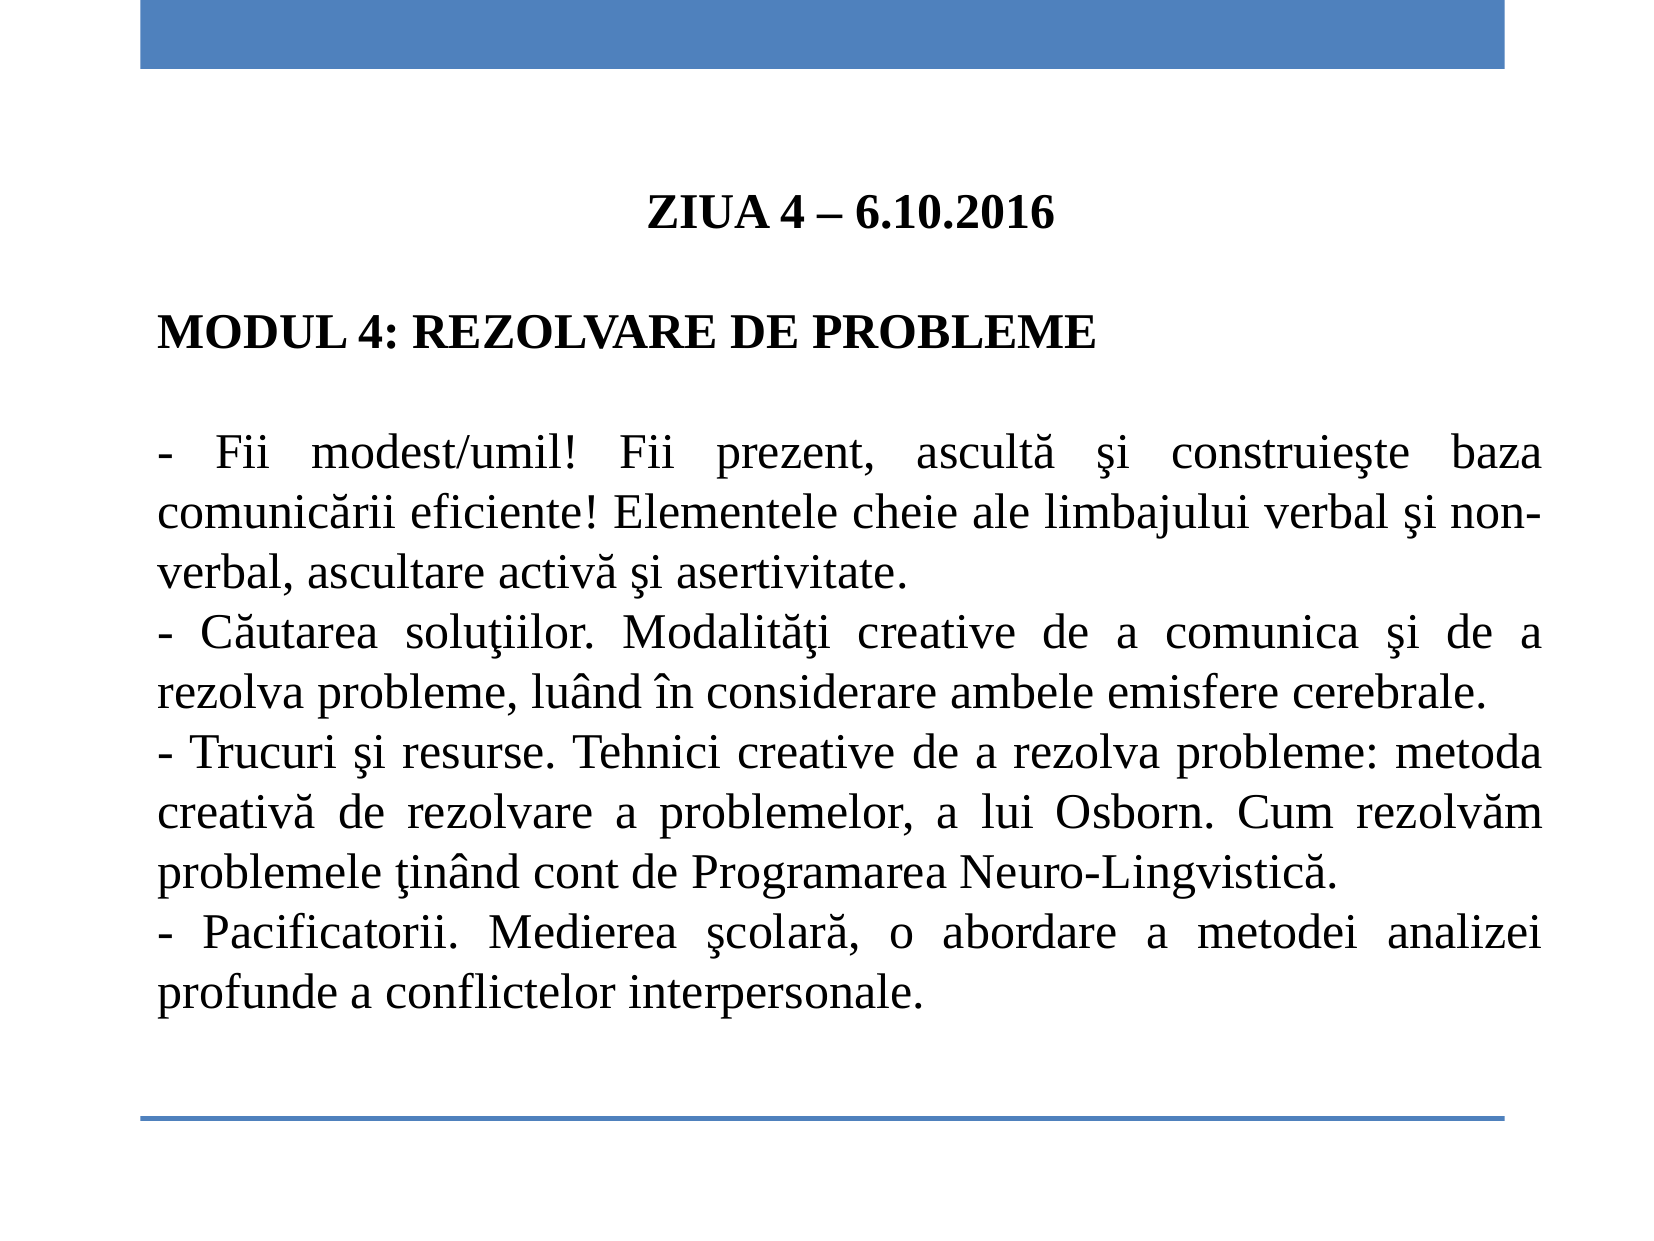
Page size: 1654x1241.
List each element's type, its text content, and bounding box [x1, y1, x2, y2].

text_box ZIUA 4 – 6.10.2016 MODUL 4: REZOLVARE DE PROBLEME - Fii modest/umil! Fii prezent, ascultă şi construieşte baza comunicării eficiente! Elementele cheie ale limbajului verbal şi non-verbal, ascultare activă şi asertivitate. - Căutarea soluţiilor. Modalităţi creative de a comunica şi de a rezolva probleme, luând în considerare ambele emisfere cerebrale. - Trucuri şi resurse. Tehnici creative de a rezolva probleme: metoda creativă de rezolvare a problemelor, a lui Osborn. Cum rezolvăm problemele ţinând cont de Programarea Neuro-Lingvistică. - Pacificatorii. Medierea şcolară, o abordare a metodei analizei profunde a conflictelor interpersonale. [142, 171, 1560, 1026]
